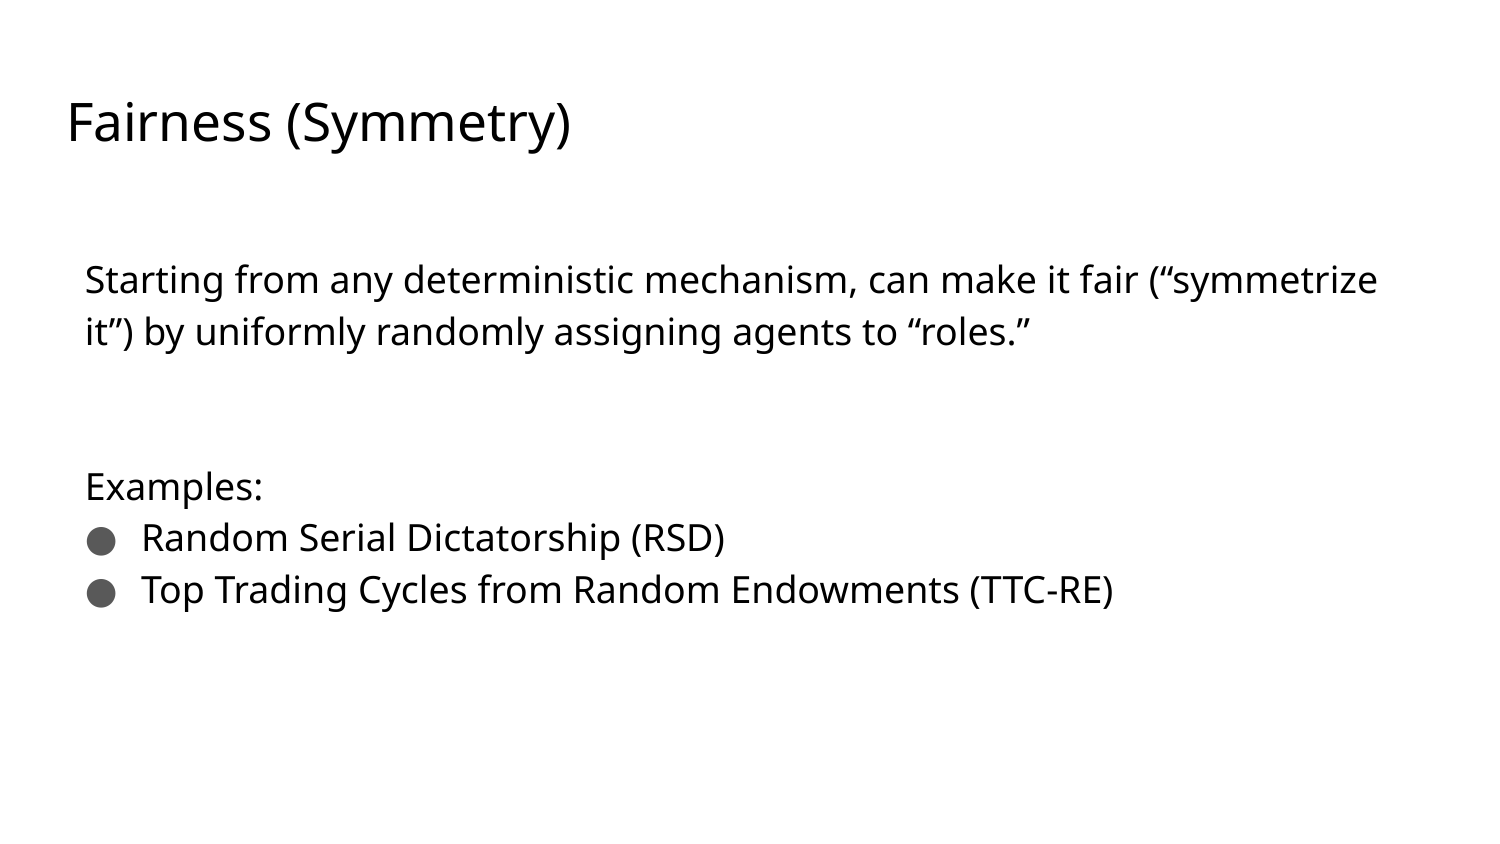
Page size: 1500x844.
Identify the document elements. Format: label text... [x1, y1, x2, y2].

title Fairness (Symmetry) [51, 72, 1449, 167]
list Starting from any deterministic mechanism, can make it fair (“symmetrize it”) by uniformly randomly assigning agents to “roles.” Examples: Random Serial Dictatorship (RSD) Top Trading Cycles from Random Endowments (TTC-RE) [51, 189, 1449, 750]
